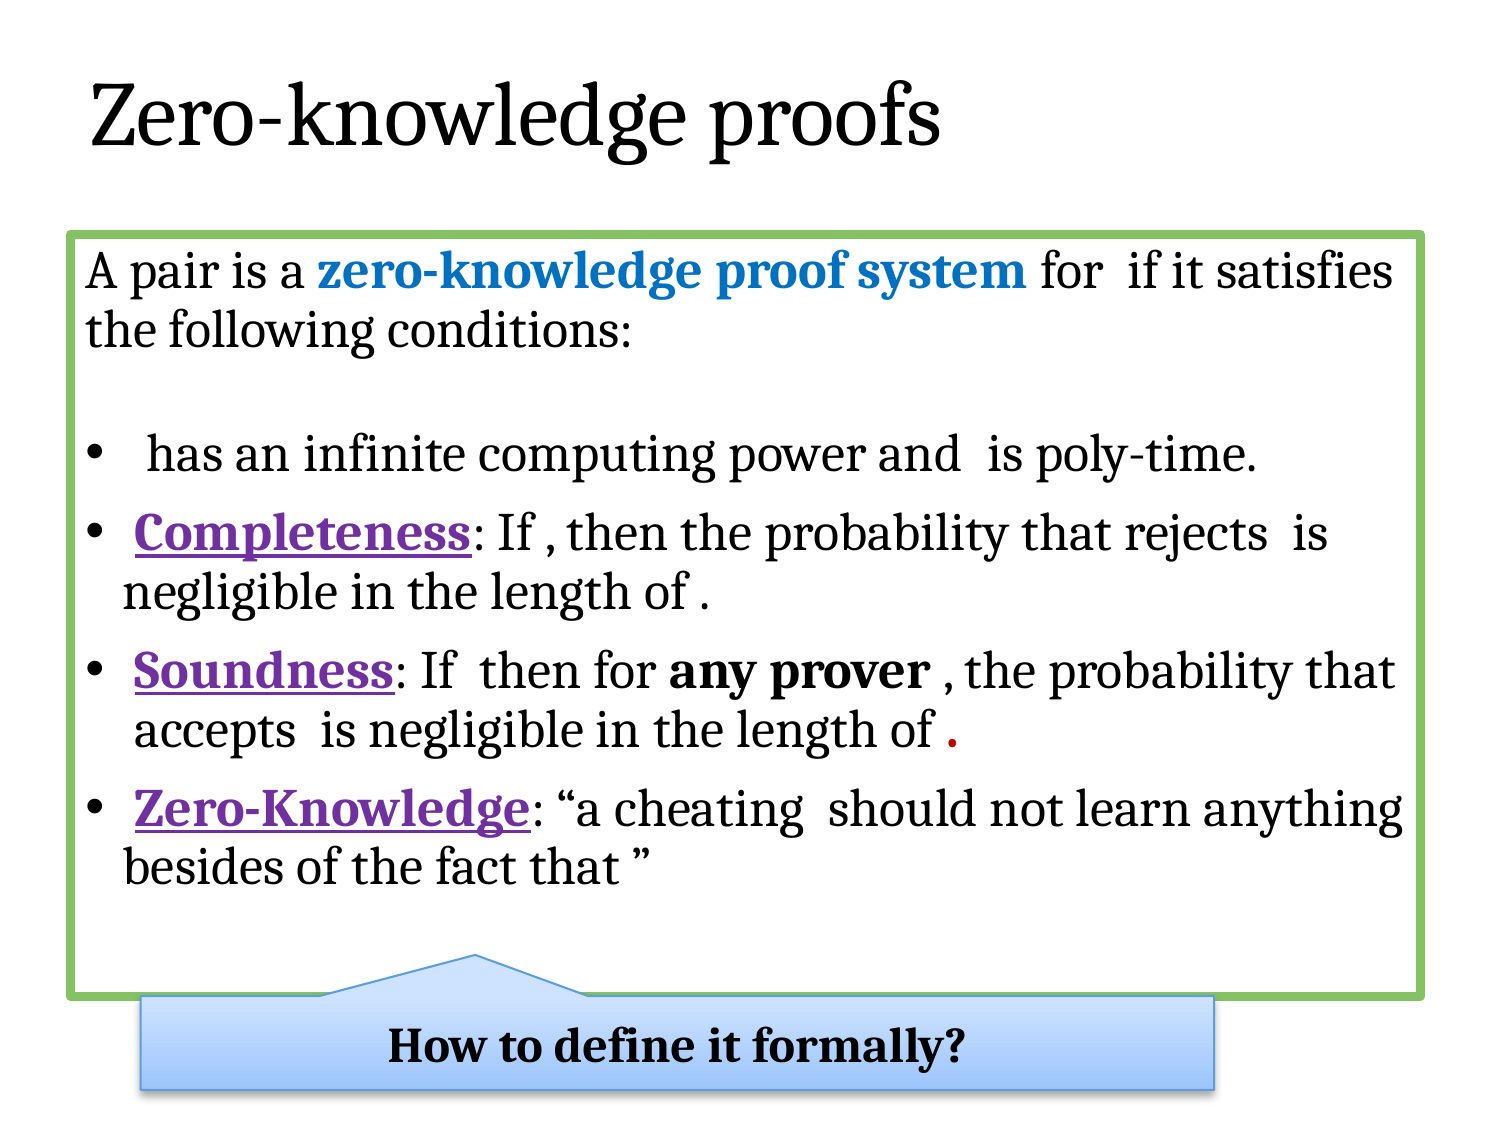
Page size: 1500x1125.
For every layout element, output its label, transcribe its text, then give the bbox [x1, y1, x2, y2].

text_box How to define it formally? [139, 953, 1216, 1091]
footer [496, 1042, 1004, 1103]
title Zero-knowledge proofs [75, 45, 1425, 188]
